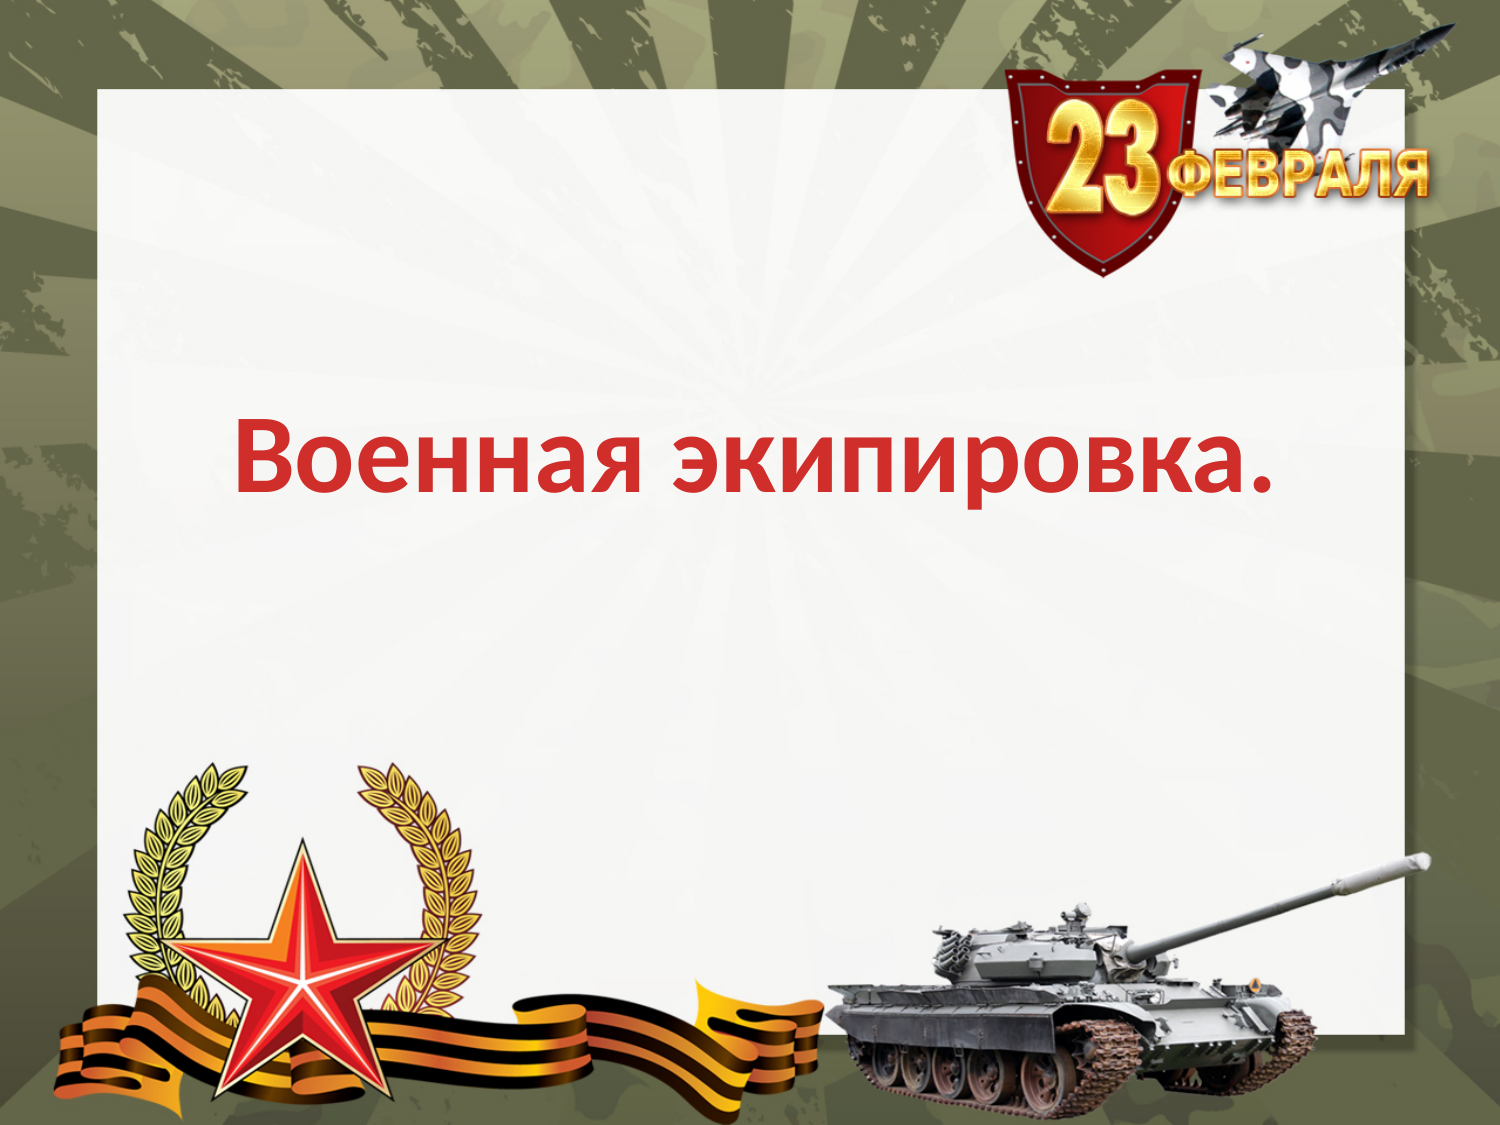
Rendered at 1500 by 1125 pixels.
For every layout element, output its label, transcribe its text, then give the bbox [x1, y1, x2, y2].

title Военная экипировка. [147, 326, 1363, 568]
picture [0, 0, 1500, 1125]
